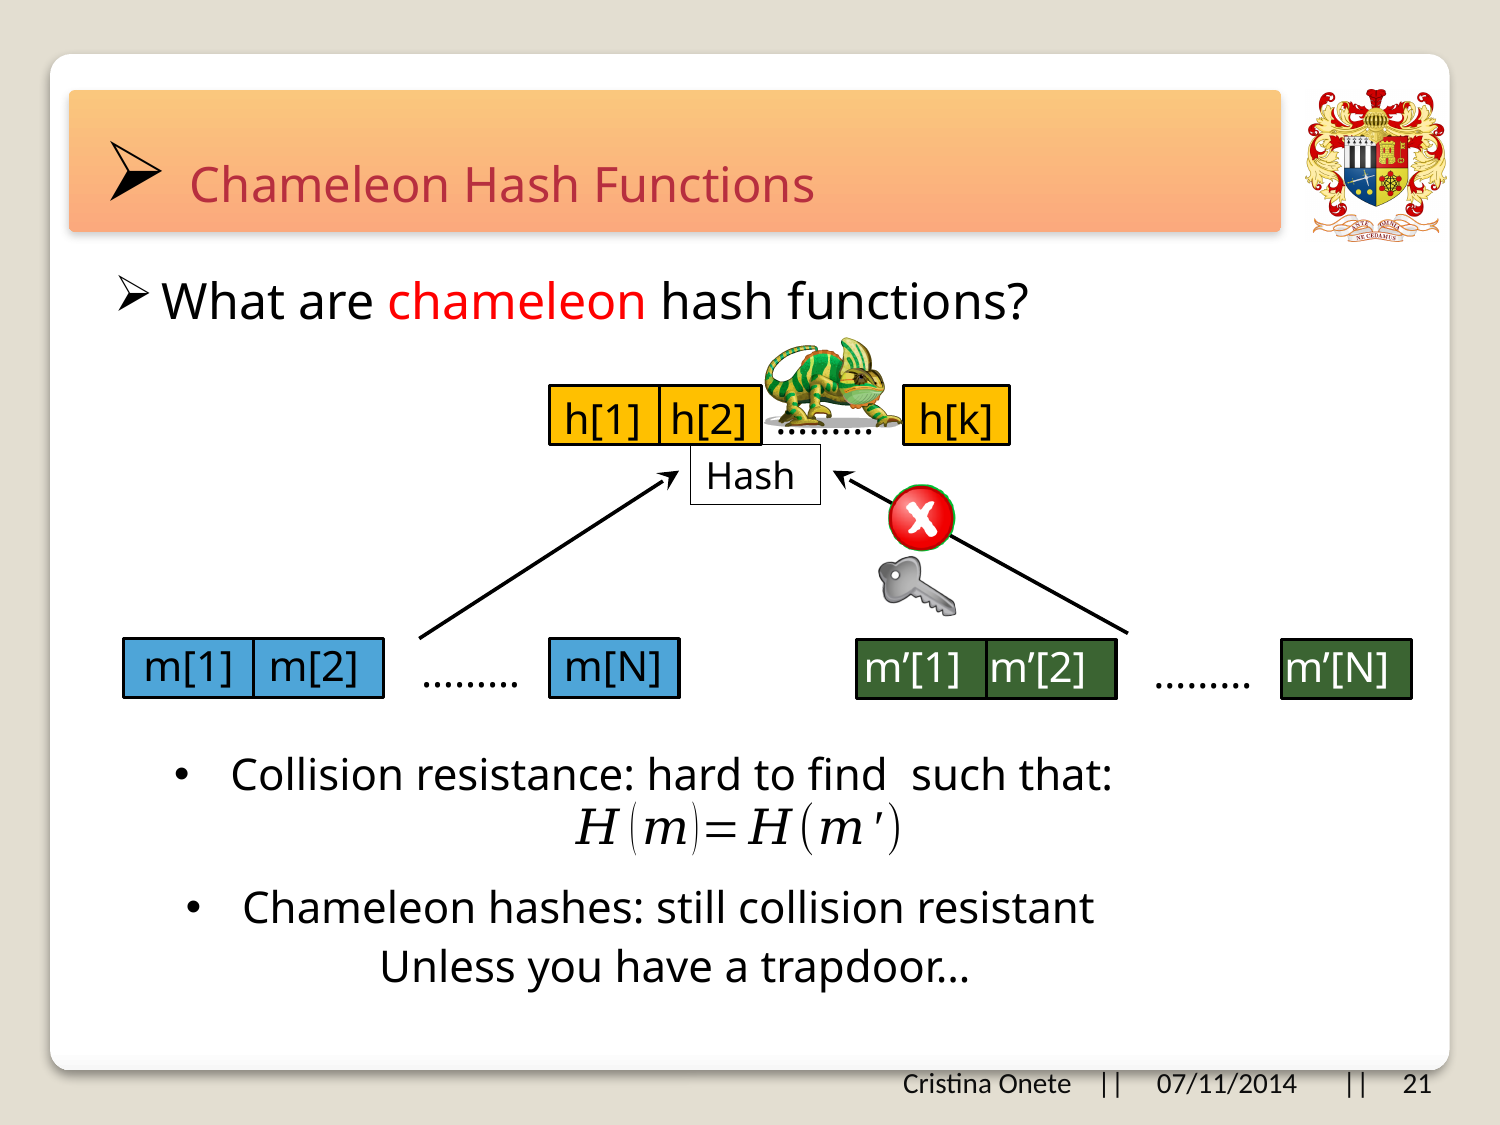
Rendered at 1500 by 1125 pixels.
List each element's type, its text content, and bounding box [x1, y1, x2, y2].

text_box m’[N] [1269, 633, 1424, 699]
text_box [832, 470, 1129, 634]
text_box ……… [1127, 639, 1282, 705]
title Chameleon Hash Functions [175, 146, 1282, 220]
text_box h[2] [655, 385, 754, 451]
text_box Unless you have a trapdoor… [364, 931, 1058, 999]
text_box m[1] [128, 632, 253, 697]
text_box [546, 382, 663, 448]
picture [761, 314, 904, 457]
text_box h[k] [910, 385, 1034, 451]
text_box Chameleon hashes: still collision resistant [171, 872, 1400, 940]
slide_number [803, 1046, 1447, 1107]
text_box [257, 697, 387, 701]
picture [881, 480, 959, 622]
text_box m[2] [253, 632, 392, 697]
picture [1305, 89, 1447, 242]
text_box m[N] [549, 632, 703, 697]
text_box [120, 635, 257, 701]
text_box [418, 470, 680, 639]
text_box h[1] [549, 385, 655, 451]
text_box What are chameleon hash functions? [100, 262, 1223, 337]
text_box Hash [690, 444, 821, 505]
text_box [550, 697, 683, 701]
text_box ……… [395, 638, 550, 704]
text_box m’[2] [974, 633, 1140, 699]
text_box m’[1] [849, 647, 974, 699]
